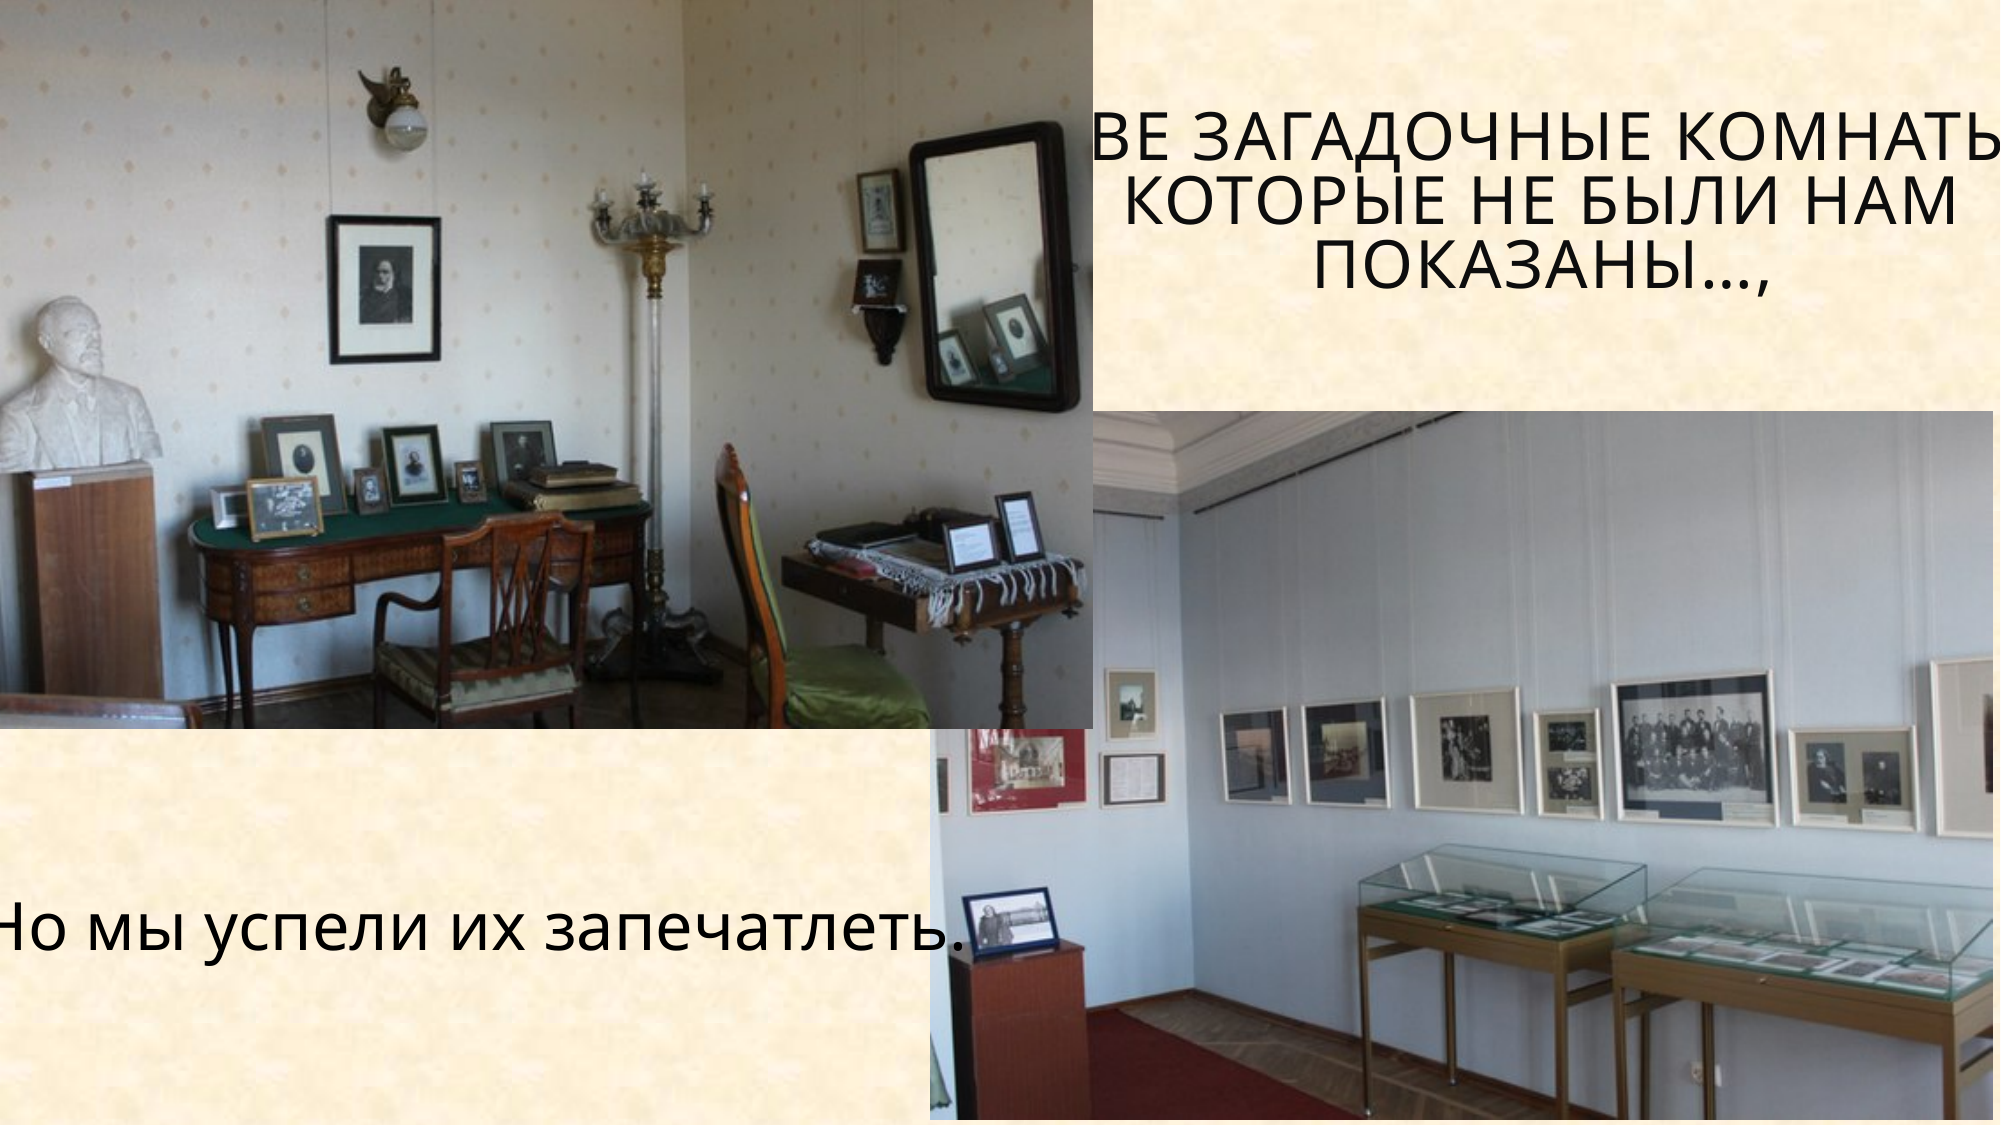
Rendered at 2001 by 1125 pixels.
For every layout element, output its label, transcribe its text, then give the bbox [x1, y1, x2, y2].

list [0, 0, 1093, 730]
title Две загадочные комнаты, которые не были нам показаны…, [1099, 82, 2000, 329]
picture [0, 0, 2001, 1125]
text_box Но мы успели их запечатлеть. [0, 876, 923, 972]
